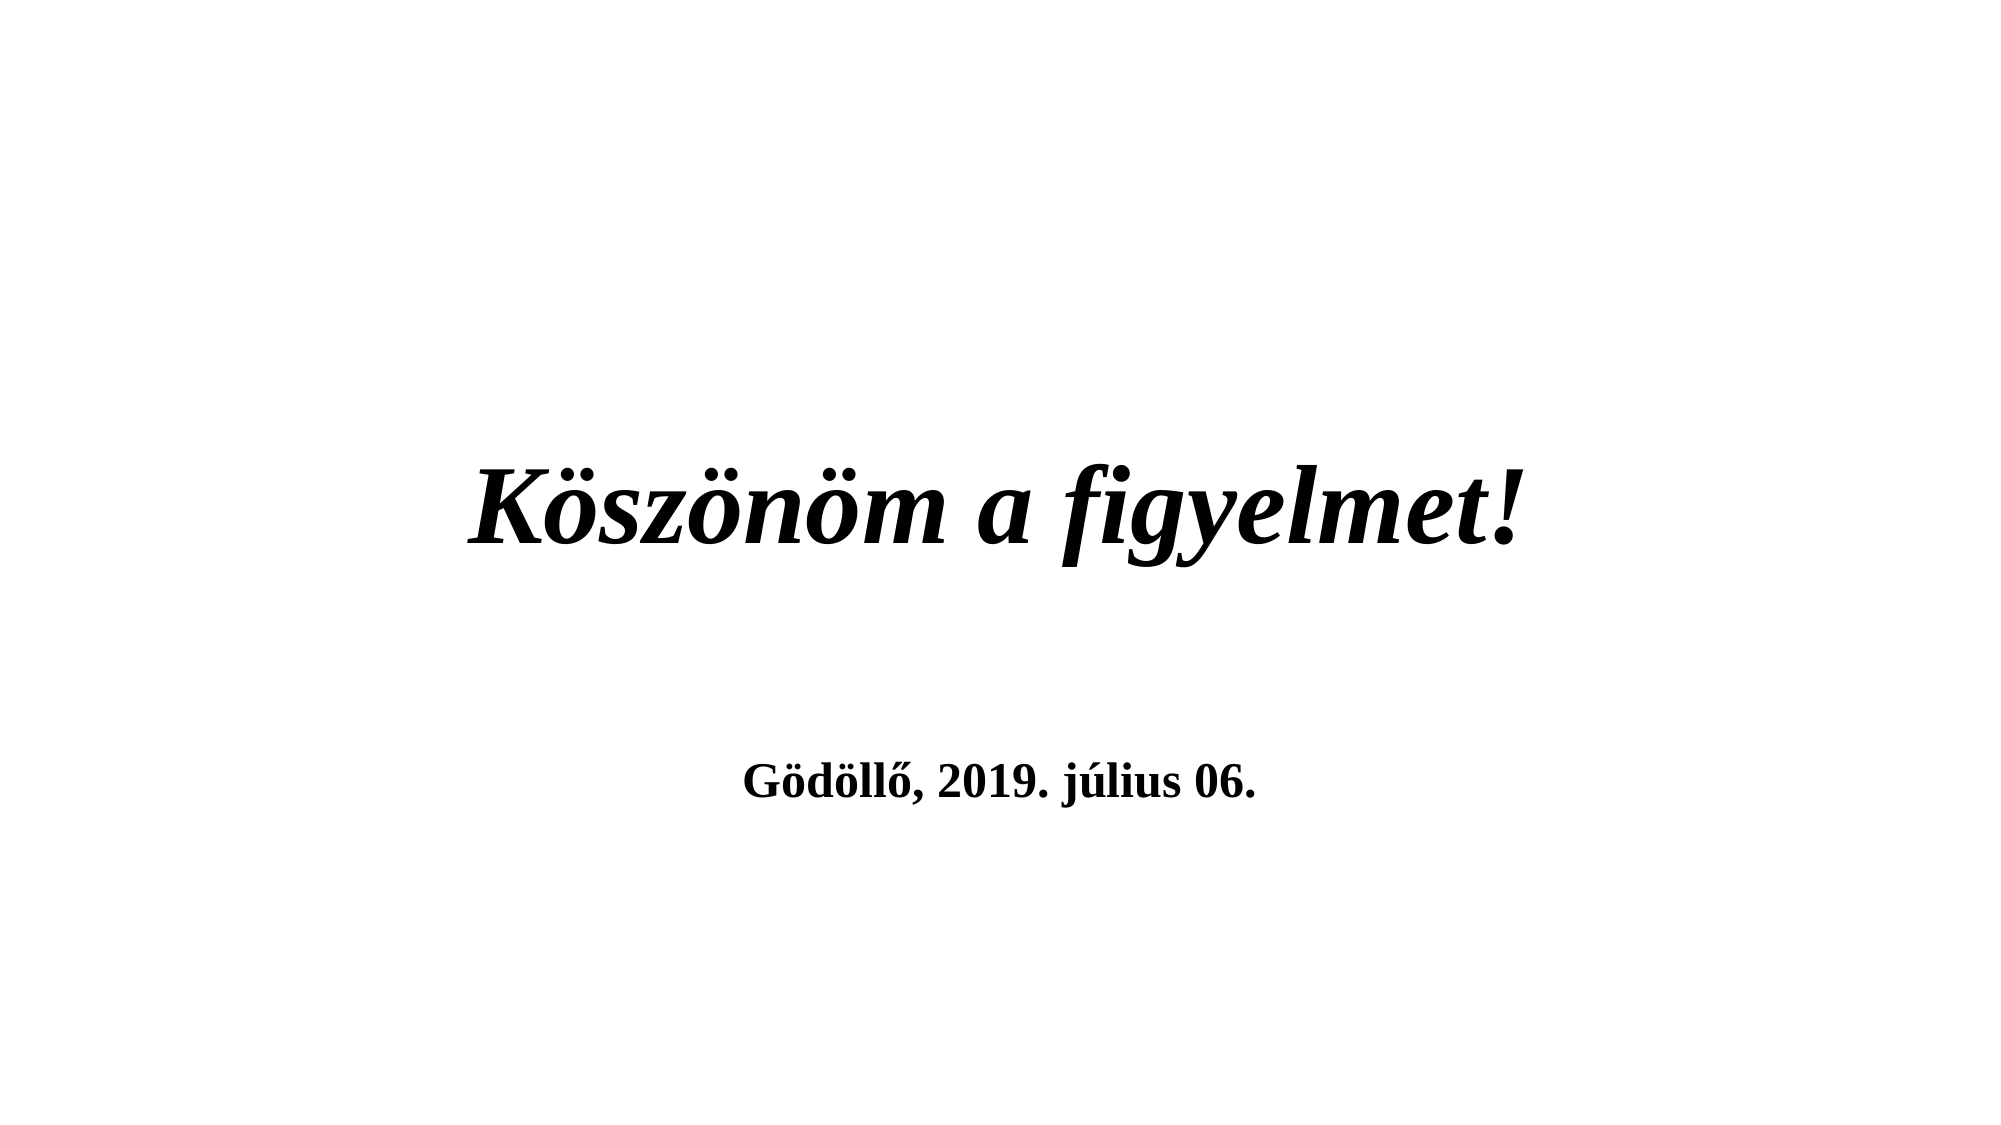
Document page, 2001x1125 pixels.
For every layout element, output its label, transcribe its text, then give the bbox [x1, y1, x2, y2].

subtitle Gödöllő, 2019. július 06. [249, 590, 1750, 863]
title Köszönöm a figyelmet! [249, 184, 1750, 576]
